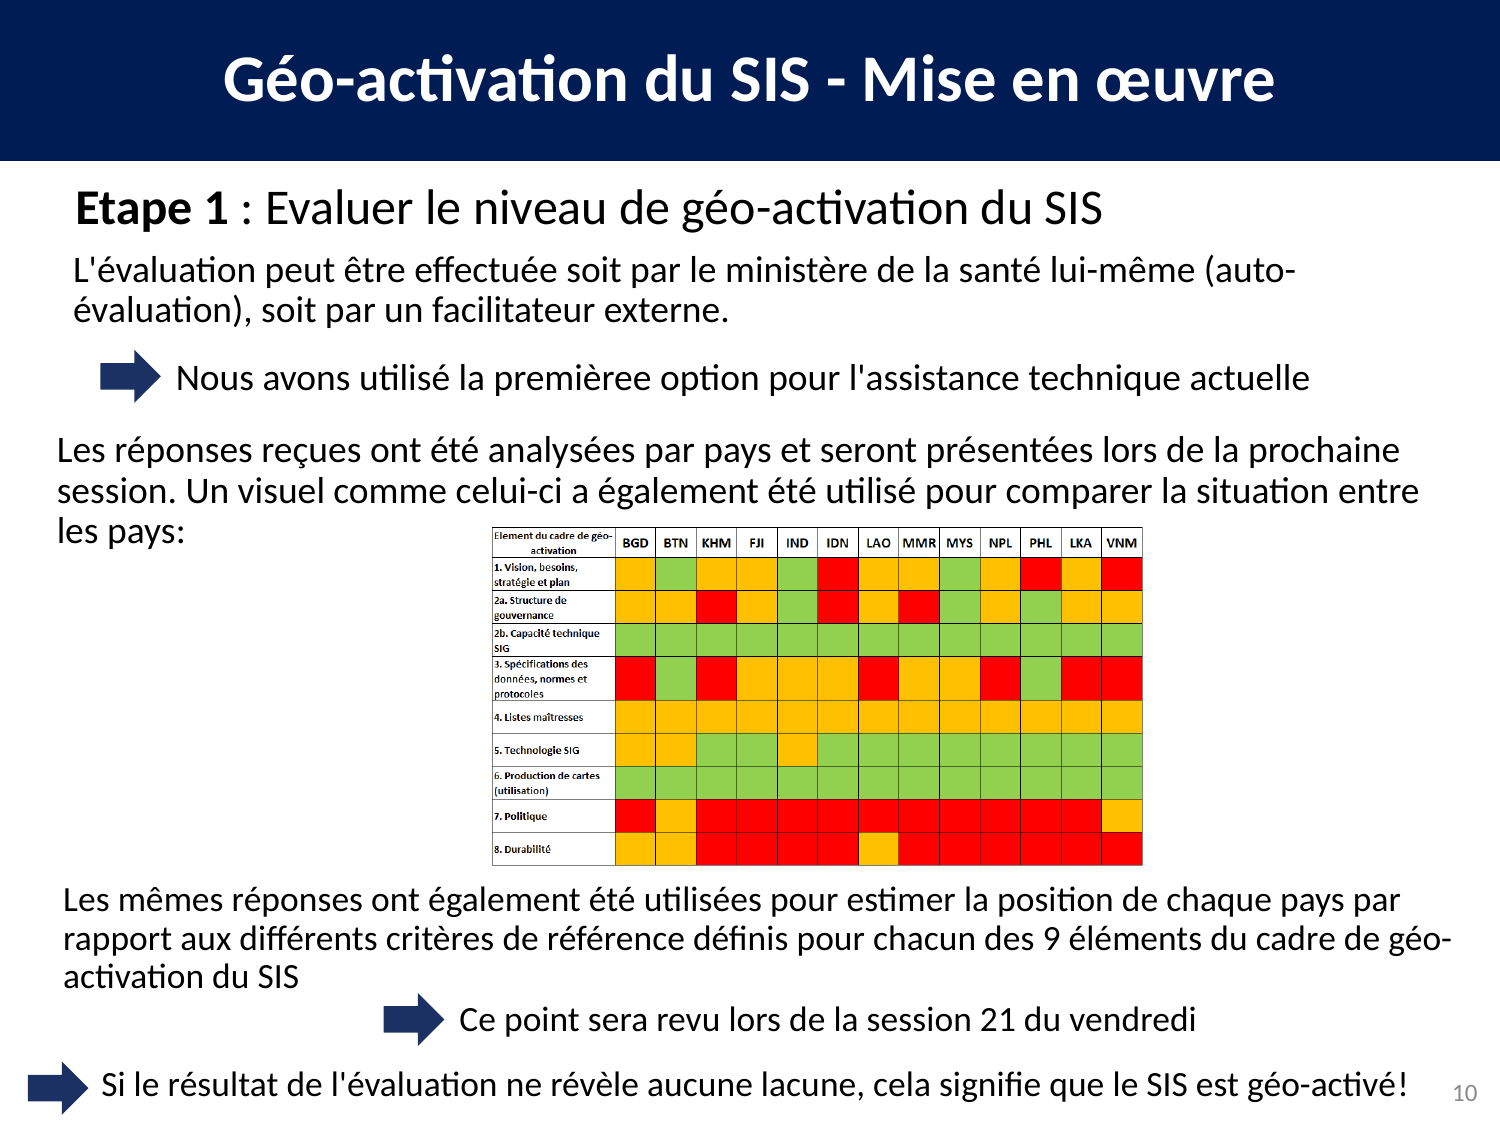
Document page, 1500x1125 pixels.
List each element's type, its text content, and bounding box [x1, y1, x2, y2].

text_box [26, 1059, 90, 1118]
text_box [99, 347, 163, 406]
text_box [382, 990, 446, 1049]
text_box Géo-activation du SIS - Mise en œuvre [103, 23, 1397, 138]
slide_number 10 [1155, 1061, 1493, 1122]
text_box L'évaluation peut être effectuée soit par le ministère de la santé lui-même (auto-évaluation), soit par un facilitateur externe. [58, 242, 1451, 337]
picture [486, 523, 1149, 868]
text_box Ce point sera revu lors de la session 21 du vendredi [444, 992, 1500, 1053]
text_box Si le résultat de l'évaluation ne révèle aucune lacune, cela signifie que le SIS est géo-activé! [86, 1058, 1473, 1118]
text_box Les mêmes réponses ont également été utilisées pour estimer la position de chaque pays par rapport aux différents critères de référence définis pour chacun des 9 éléments du cadre de géo-activation du SIS [48, 873, 1470, 1010]
text_box Les réponses reçues ont été analysées par pays et seront présentées lors de la prochaine session. Un visuel comme celui-ci a également été utilisé pour comparer la situation entre les pays: [41, 422, 1455, 520]
text_box Nous avons utilisé la premièree option pour l'assistance technique actuelle [160, 350, 1475, 423]
text_box Etape 1 : Evaluer le niveau de géo-activation du SIS [60, 176, 1247, 241]
